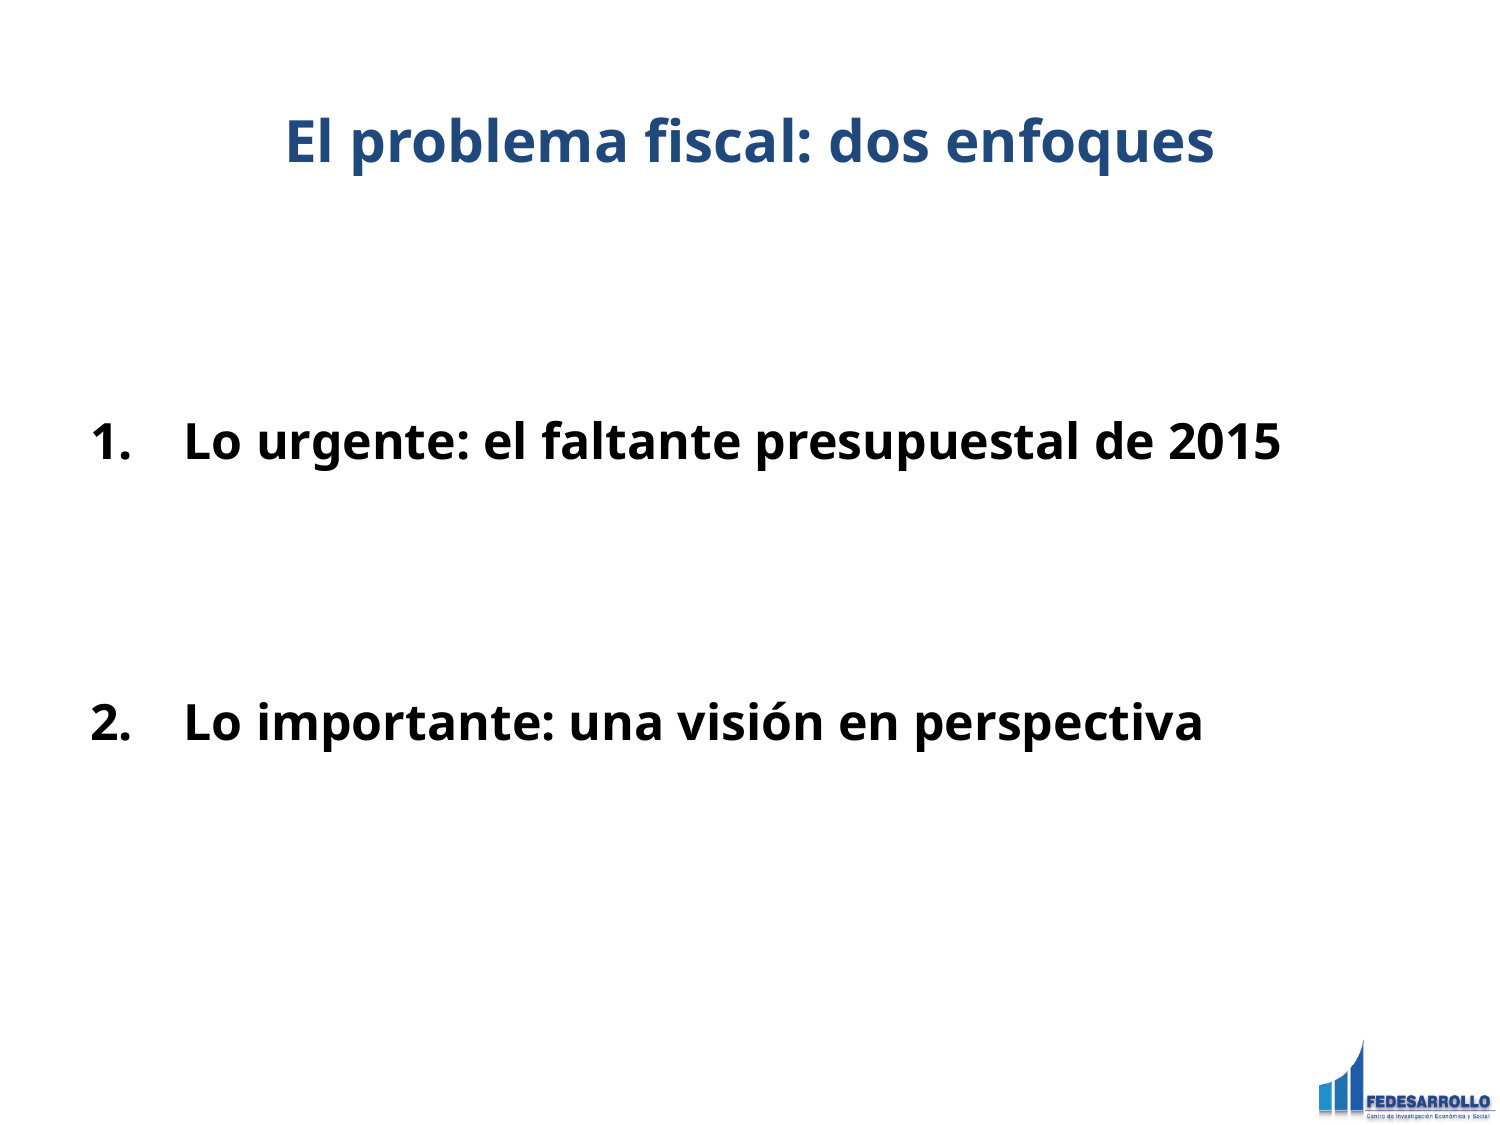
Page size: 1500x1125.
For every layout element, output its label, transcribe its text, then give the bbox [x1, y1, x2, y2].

picture [1304, 1032, 1500, 1125]
title El problema fiscal: dos enfoques [75, 45, 1425, 233]
list Lo urgente: el faltante presupuestal de 2015 Lo importante: una visión en perspectiva [75, 262, 1436, 1059]
